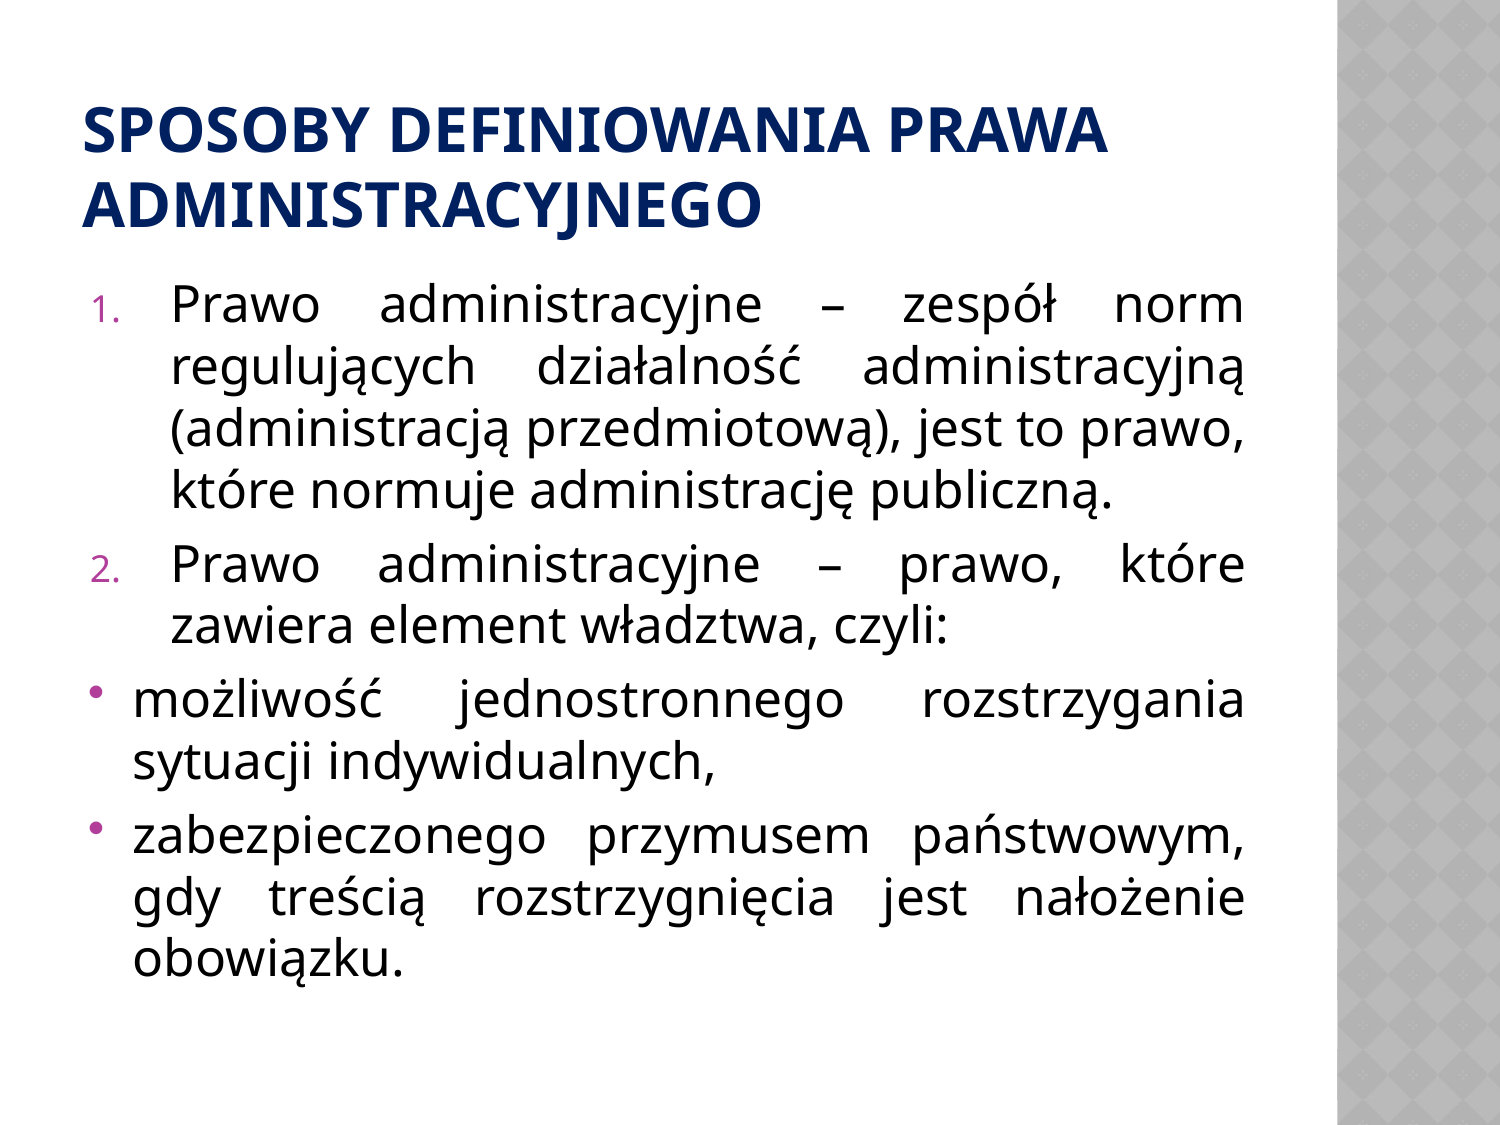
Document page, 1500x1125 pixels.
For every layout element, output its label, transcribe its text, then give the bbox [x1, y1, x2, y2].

list Prawo administracyjne – zespół norm regulujących działalność administracyjną (administracją przedmiotową), jest to prawo, które normuje administrację publiczną. Prawo administracyjne – prawo, które zawiera element władztwa, czyli: możliwość jednostronnego rozstrzygania sytuacji indywidualnych, zabezpieczonego przymusem państwowym, gdy treścią rozstrzygnięcia jest nałożenie obowiązku. [75, 264, 1263, 1059]
title Sposoby definiowania prawa administracyjnego [75, 52, 1263, 240]
